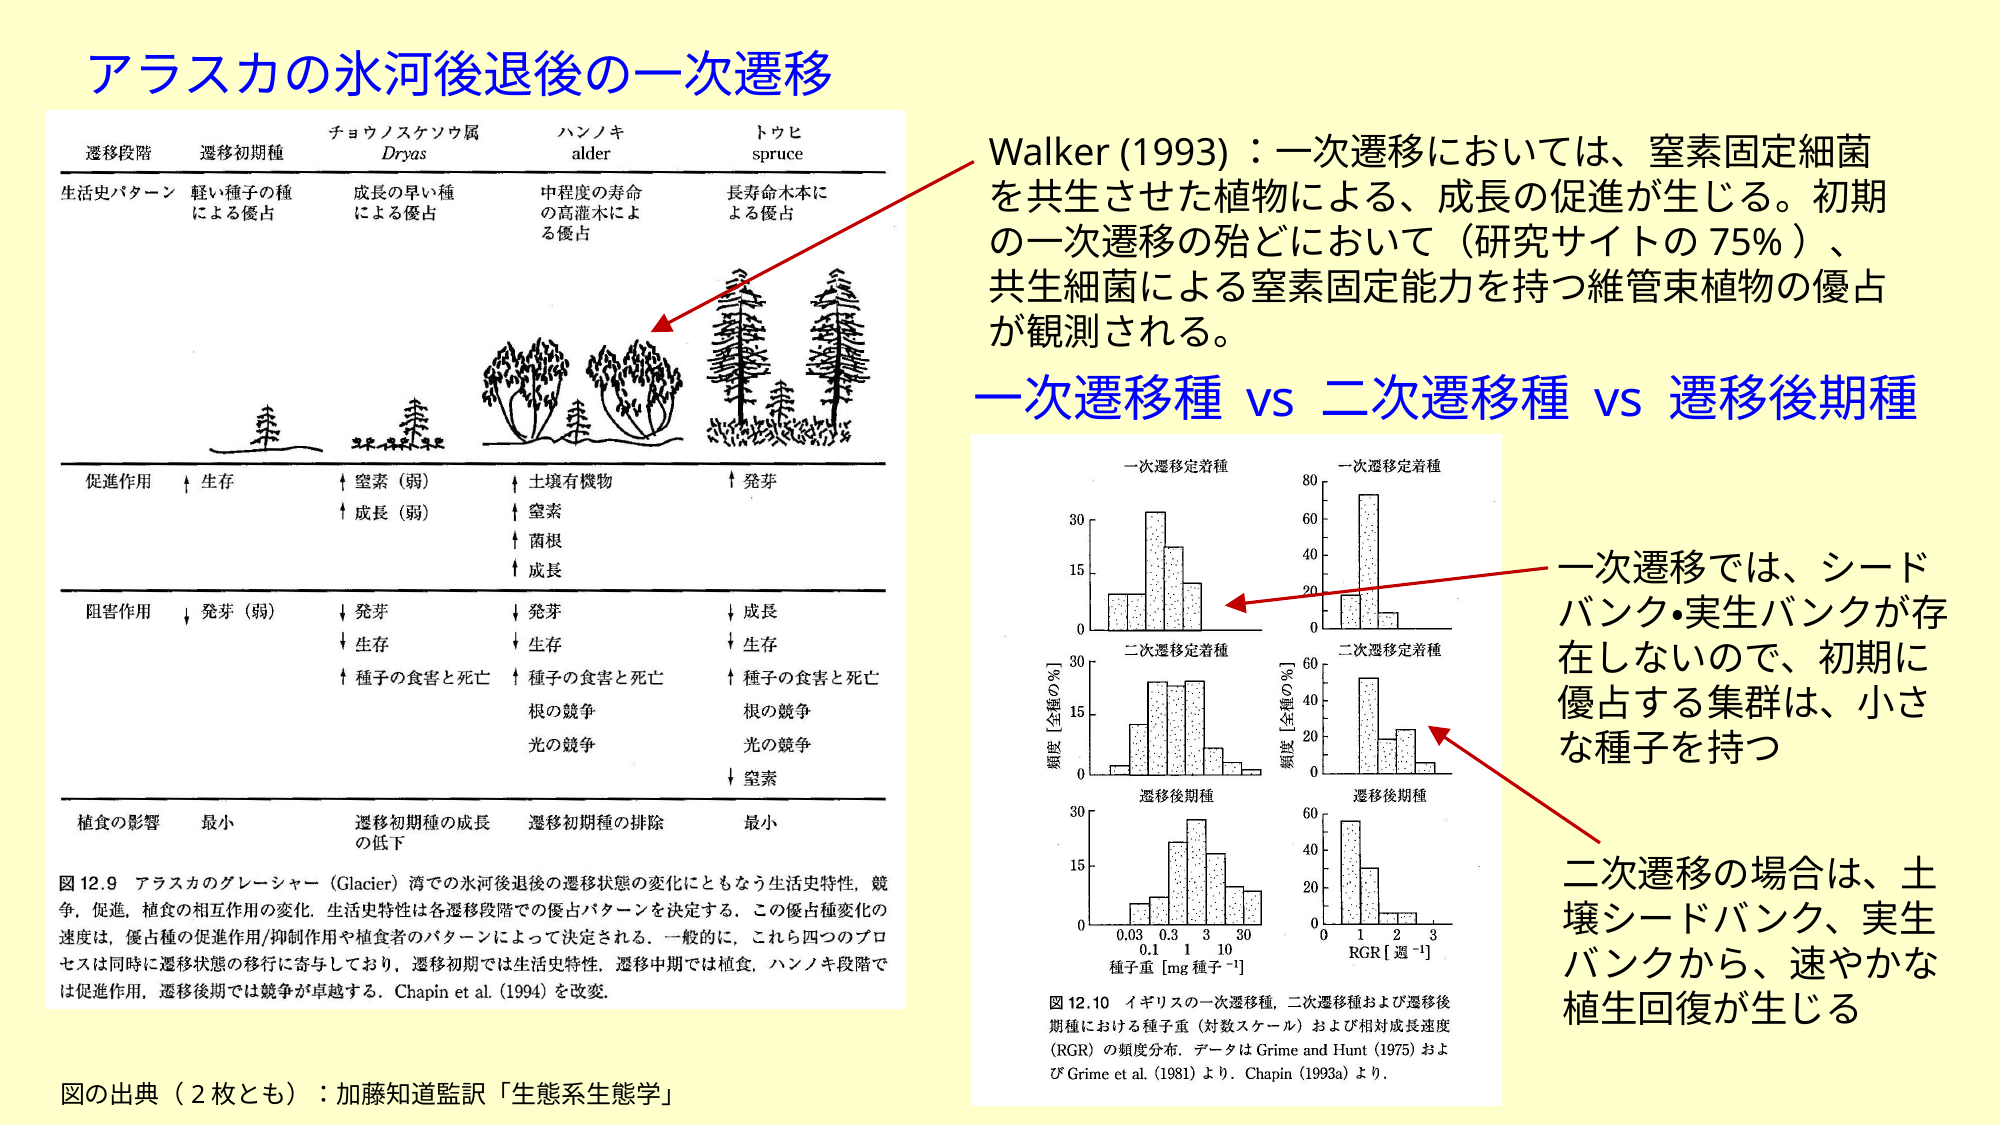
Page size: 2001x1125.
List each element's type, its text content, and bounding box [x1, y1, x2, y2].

text_box 図の出典（2枚とも）：加藤知道監訳「生態系生態学」 [45, 1071, 759, 1117]
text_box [1224, 567, 1549, 606]
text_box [1427, 725, 1601, 844]
picture [44, 110, 906, 1009]
picture [971, 434, 1502, 1106]
text_box 二次遷移の場合は、土壌シードバンク、実生バンクから、速やかな植生回復が生じる [1548, 842, 1985, 1038]
text_box 一次遷移種 vs 二次遷移種 vs 遷移後期種 [942, 359, 1949, 434]
text_box 一次遷移では、シードバンク・実生バンクが存在しないので、初期に優占する集群は、小さな種子を持つ [1542, 536, 1979, 777]
text_box アラスカの氷河後退後の一次遷移 [23, 34, 894, 110]
text_box Walker (1993)：一次遷移においては、窒素固定細菌を共生させた植物による、成長の促進が生じる。初期の一次遷移の殆どにおいて（研究サイトの75%）、共生細菌による窒素固定能力を持つ維管束植物の優占が観測される。 [973, 120, 1918, 359]
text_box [650, 161, 975, 333]
